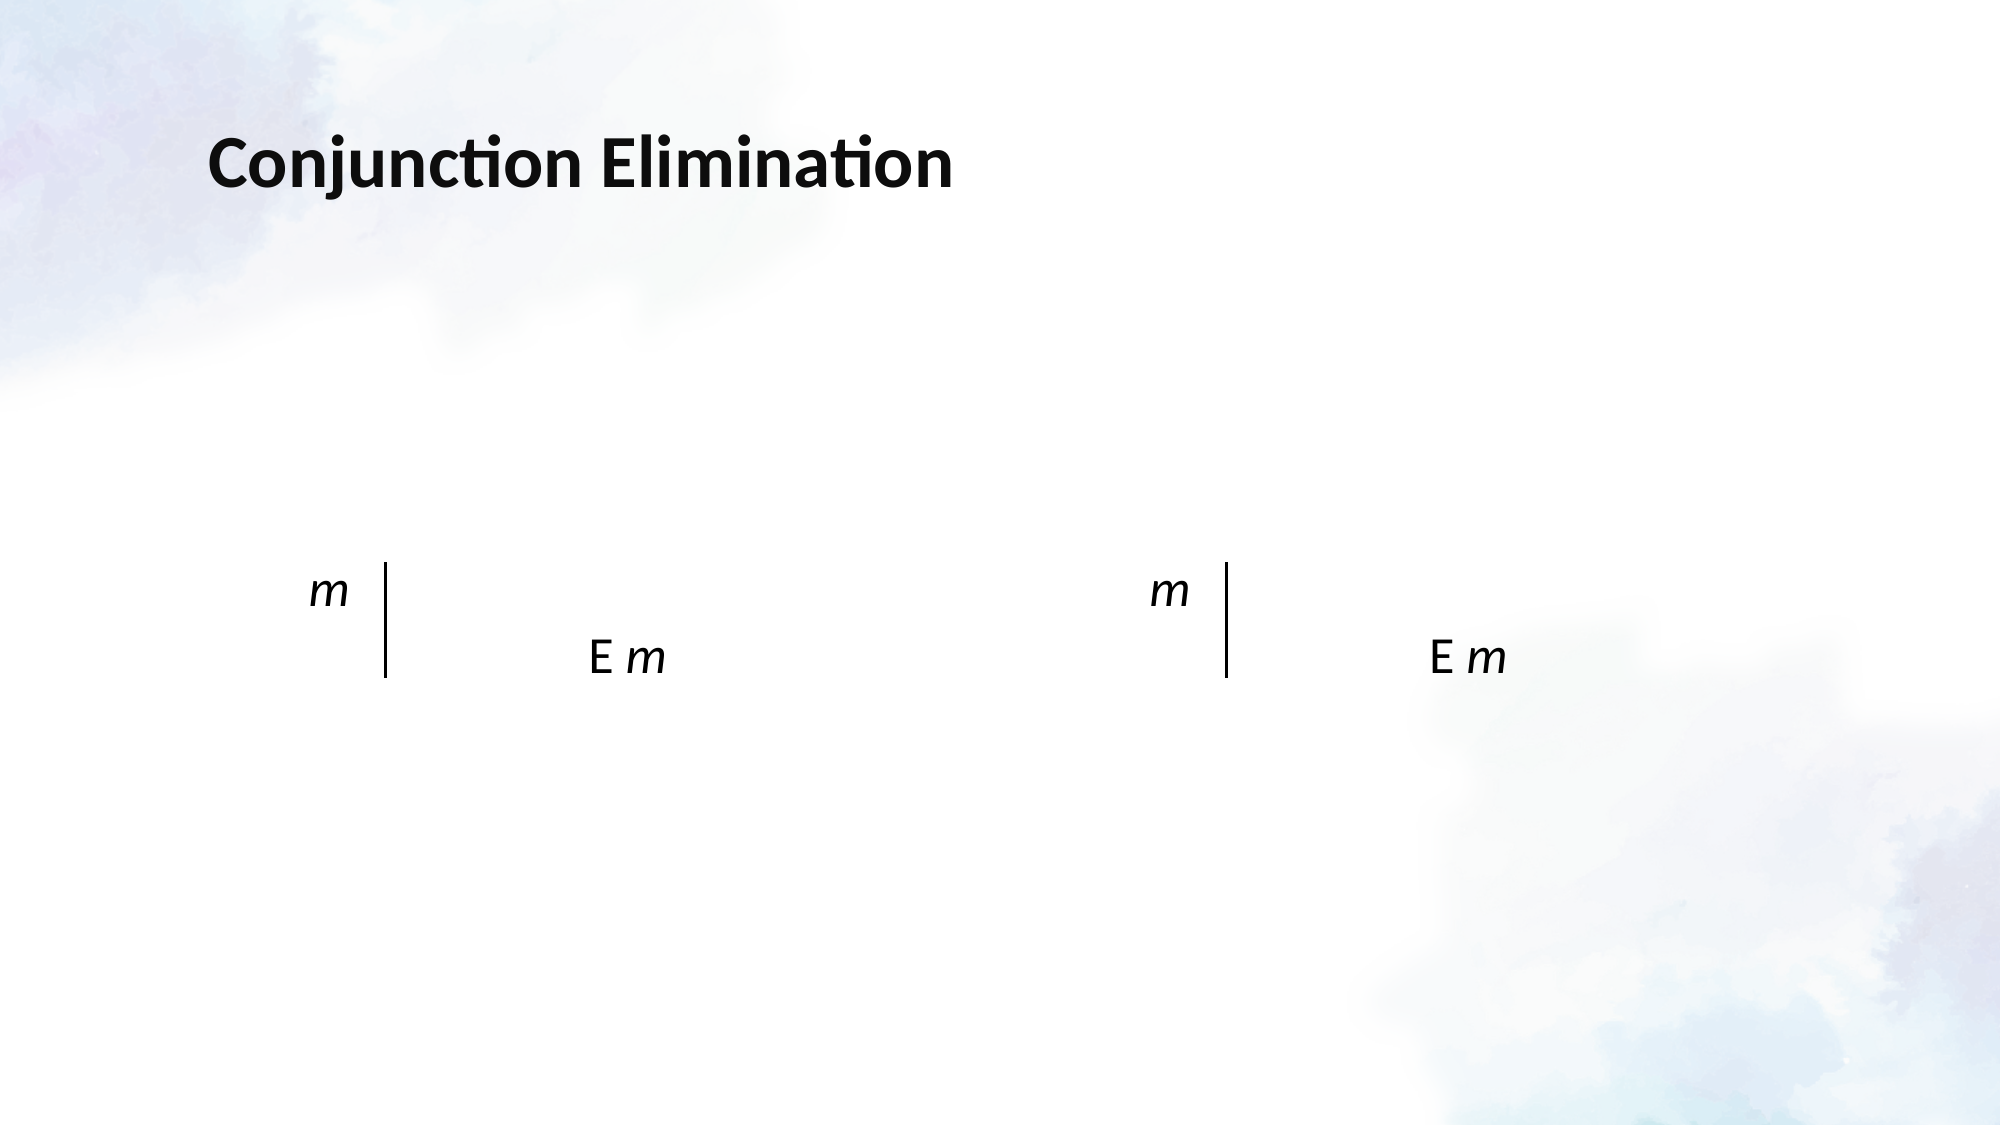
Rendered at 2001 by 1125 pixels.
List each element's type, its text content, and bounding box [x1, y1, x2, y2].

picture [0, 0, 867, 474]
text_box Conjunction Elimination [867, 104, 1753, 210]
picture [1332, 562, 2000, 1125]
